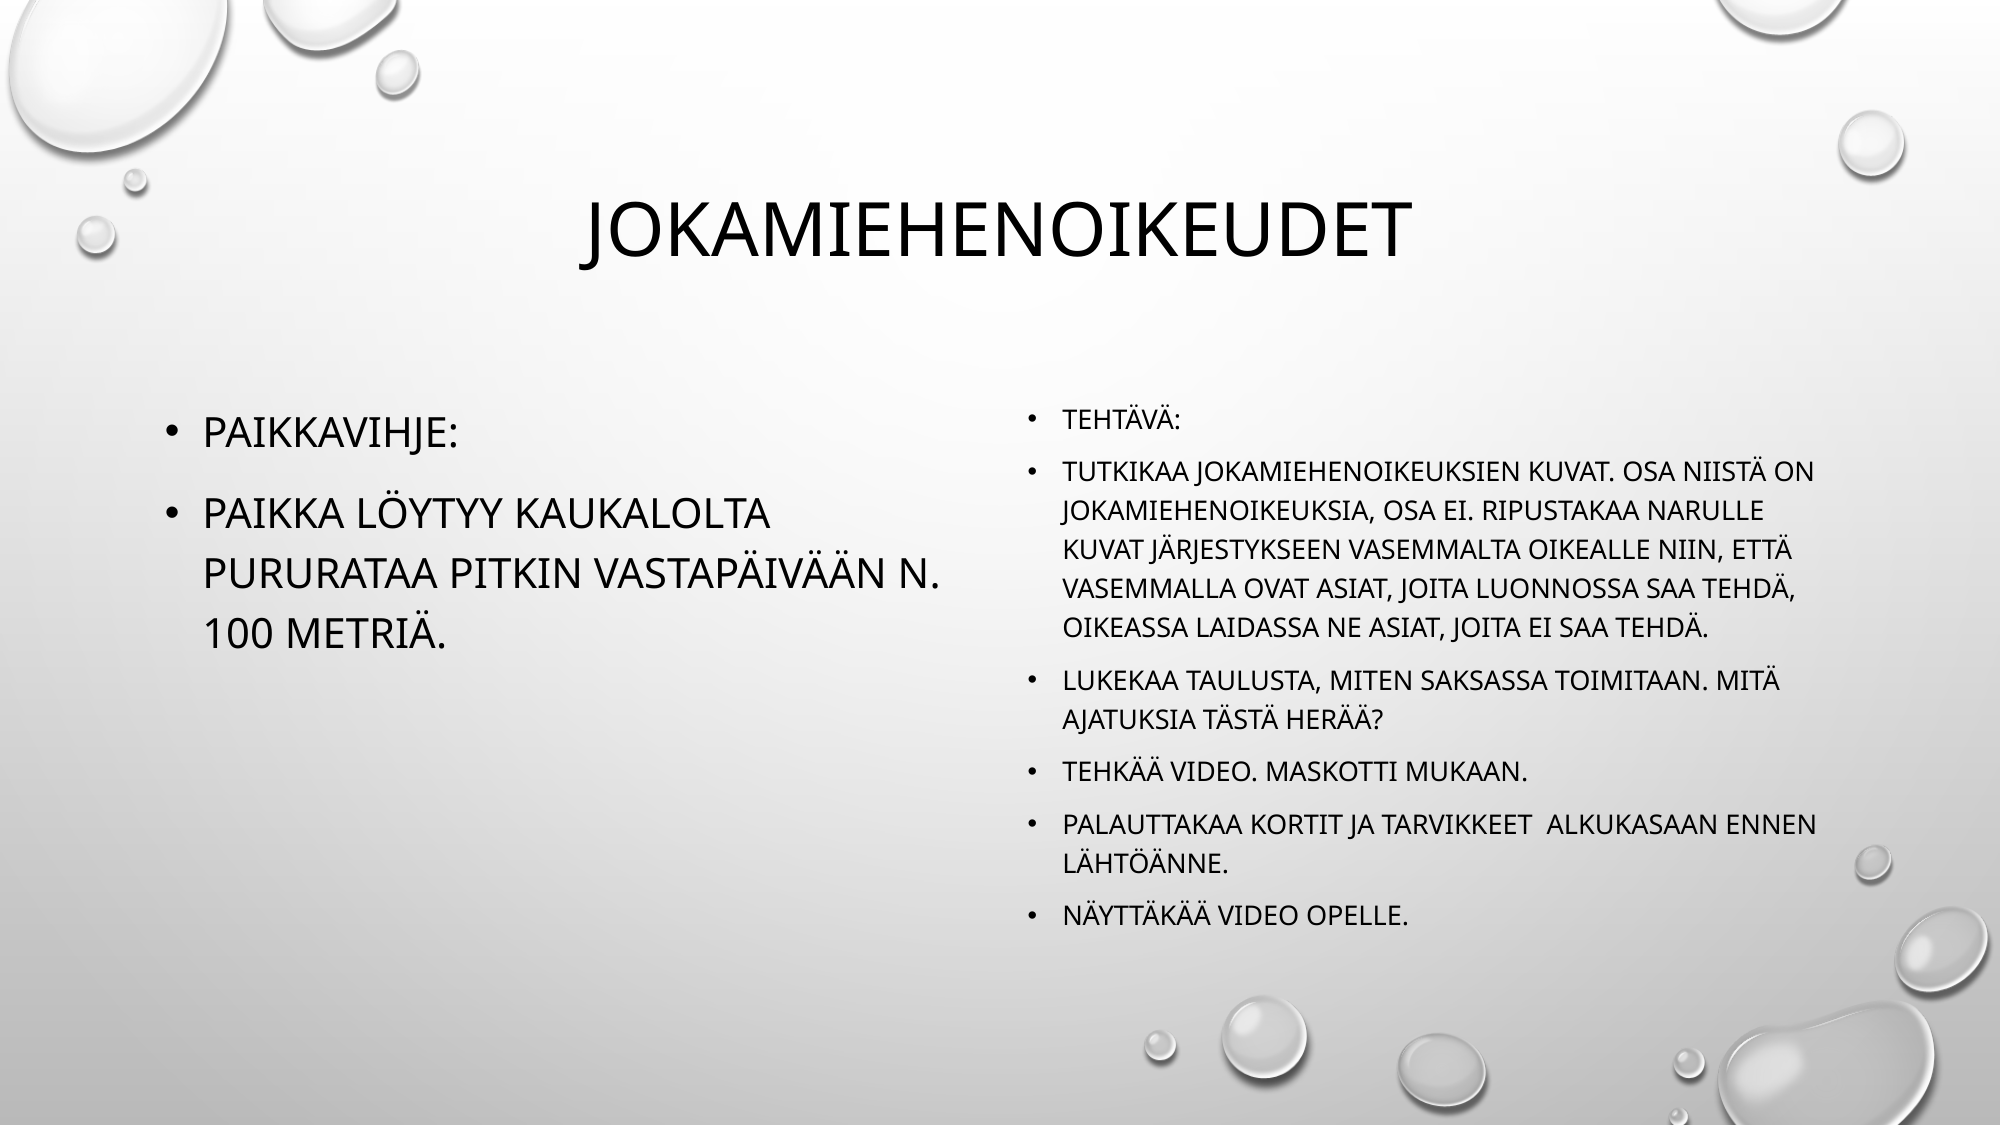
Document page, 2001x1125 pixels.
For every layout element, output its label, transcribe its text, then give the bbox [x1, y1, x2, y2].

picture [0, 0, 2000, 1125]
list Tehtävä: Tutkikaa jokamiehenoikeuksien kuvat. Osa niistä on jokamiehenoikeuksia, osa ei. Ripustakaa narulle kuvat järjestykseen vasemmalta oikealle niin, että vasemmalla ovat asiat, joita luonnossa saa tehdä, oikeassa laidassa ne asiat, joita ei saa tehdä. Lukekaa taulusta, miten saksassa toimitaan. Mitä ajatuksia tästä herää? Tehkää video. Maskotti mukaan. Palauttakaa kortit ja tarvikkeet alkukasaan ennen lähtöänne. Näyttäkää video opelle. [1012, 388, 1850, 950]
list Paikkavihje: Paikka löytyy kaukalolta pururataa pitkin vastapäivään n. 100 metriä. [149, 388, 988, 950]
title Jokamiehenoikeudet [149, 101, 1851, 364]
